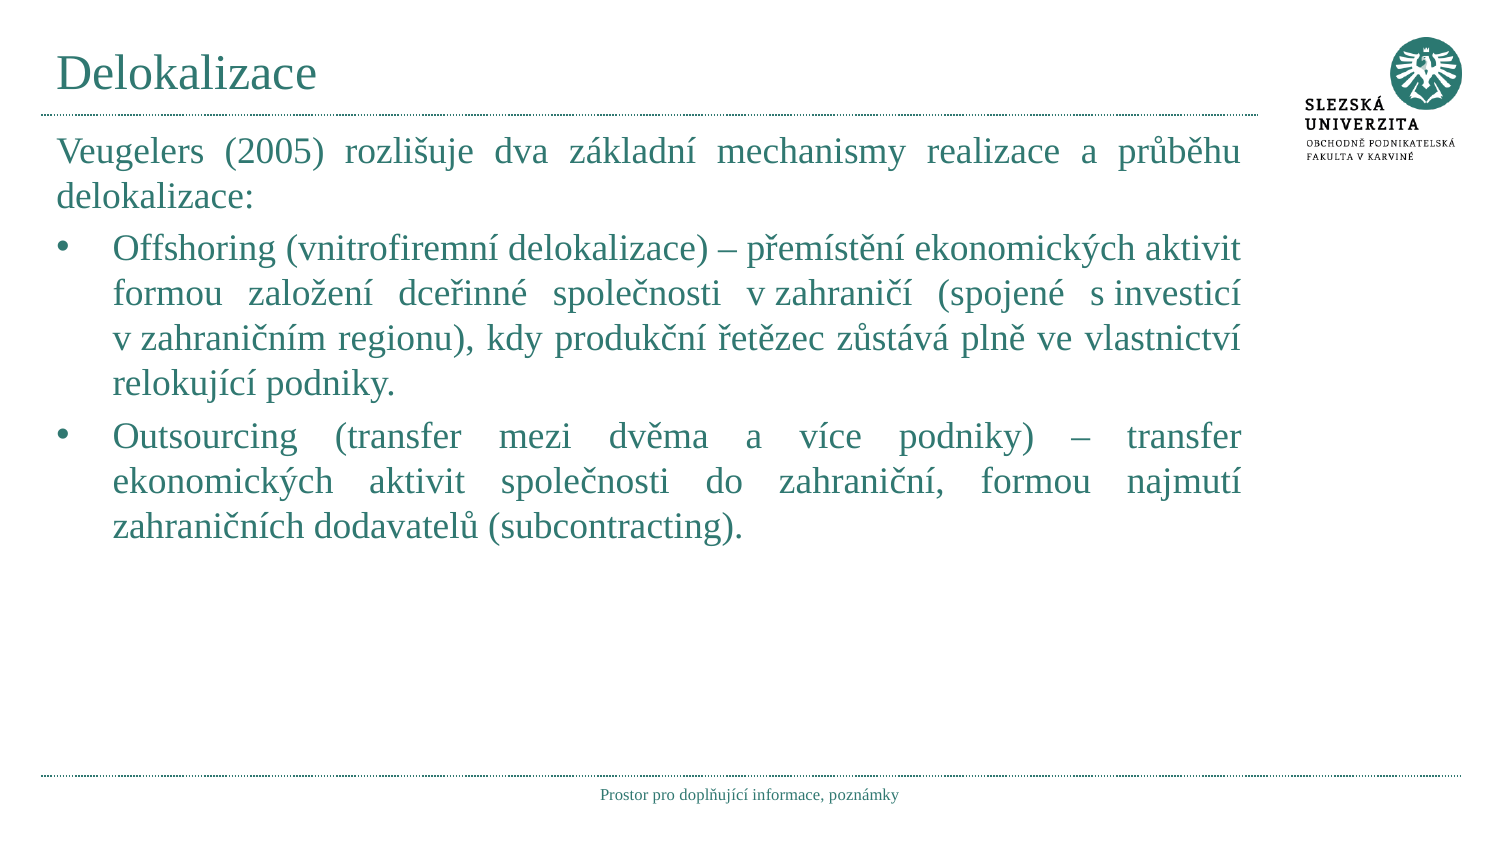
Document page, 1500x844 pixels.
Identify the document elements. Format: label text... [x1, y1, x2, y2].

title Delokalizace [41, 32, 1258, 116]
text_box Prostor pro doplňující informace, poznámky [442, 776, 1058, 811]
picture [1305, 37, 1462, 160]
text_box Veugelers (2005) rozlišuje dva základní mechanismy realizace a průběhu delokalizace: Offshoring (vnitrofiremní delokalizace) – přemístění ekonomických aktivit formou založení dceřinné společnosti v zahraničí (spojené s investicí v zahraničním regionu), kdy produkční řetězec zůstává plně ve vlastnictví relokující podniky. Outsourcing (transfer mezi dvěma a více podniky) – transfer ekonomických aktivit společnosti do zahraniční, formou najmutí zahraničních dodavatelů (subcontracting). [41, 118, 1258, 626]
